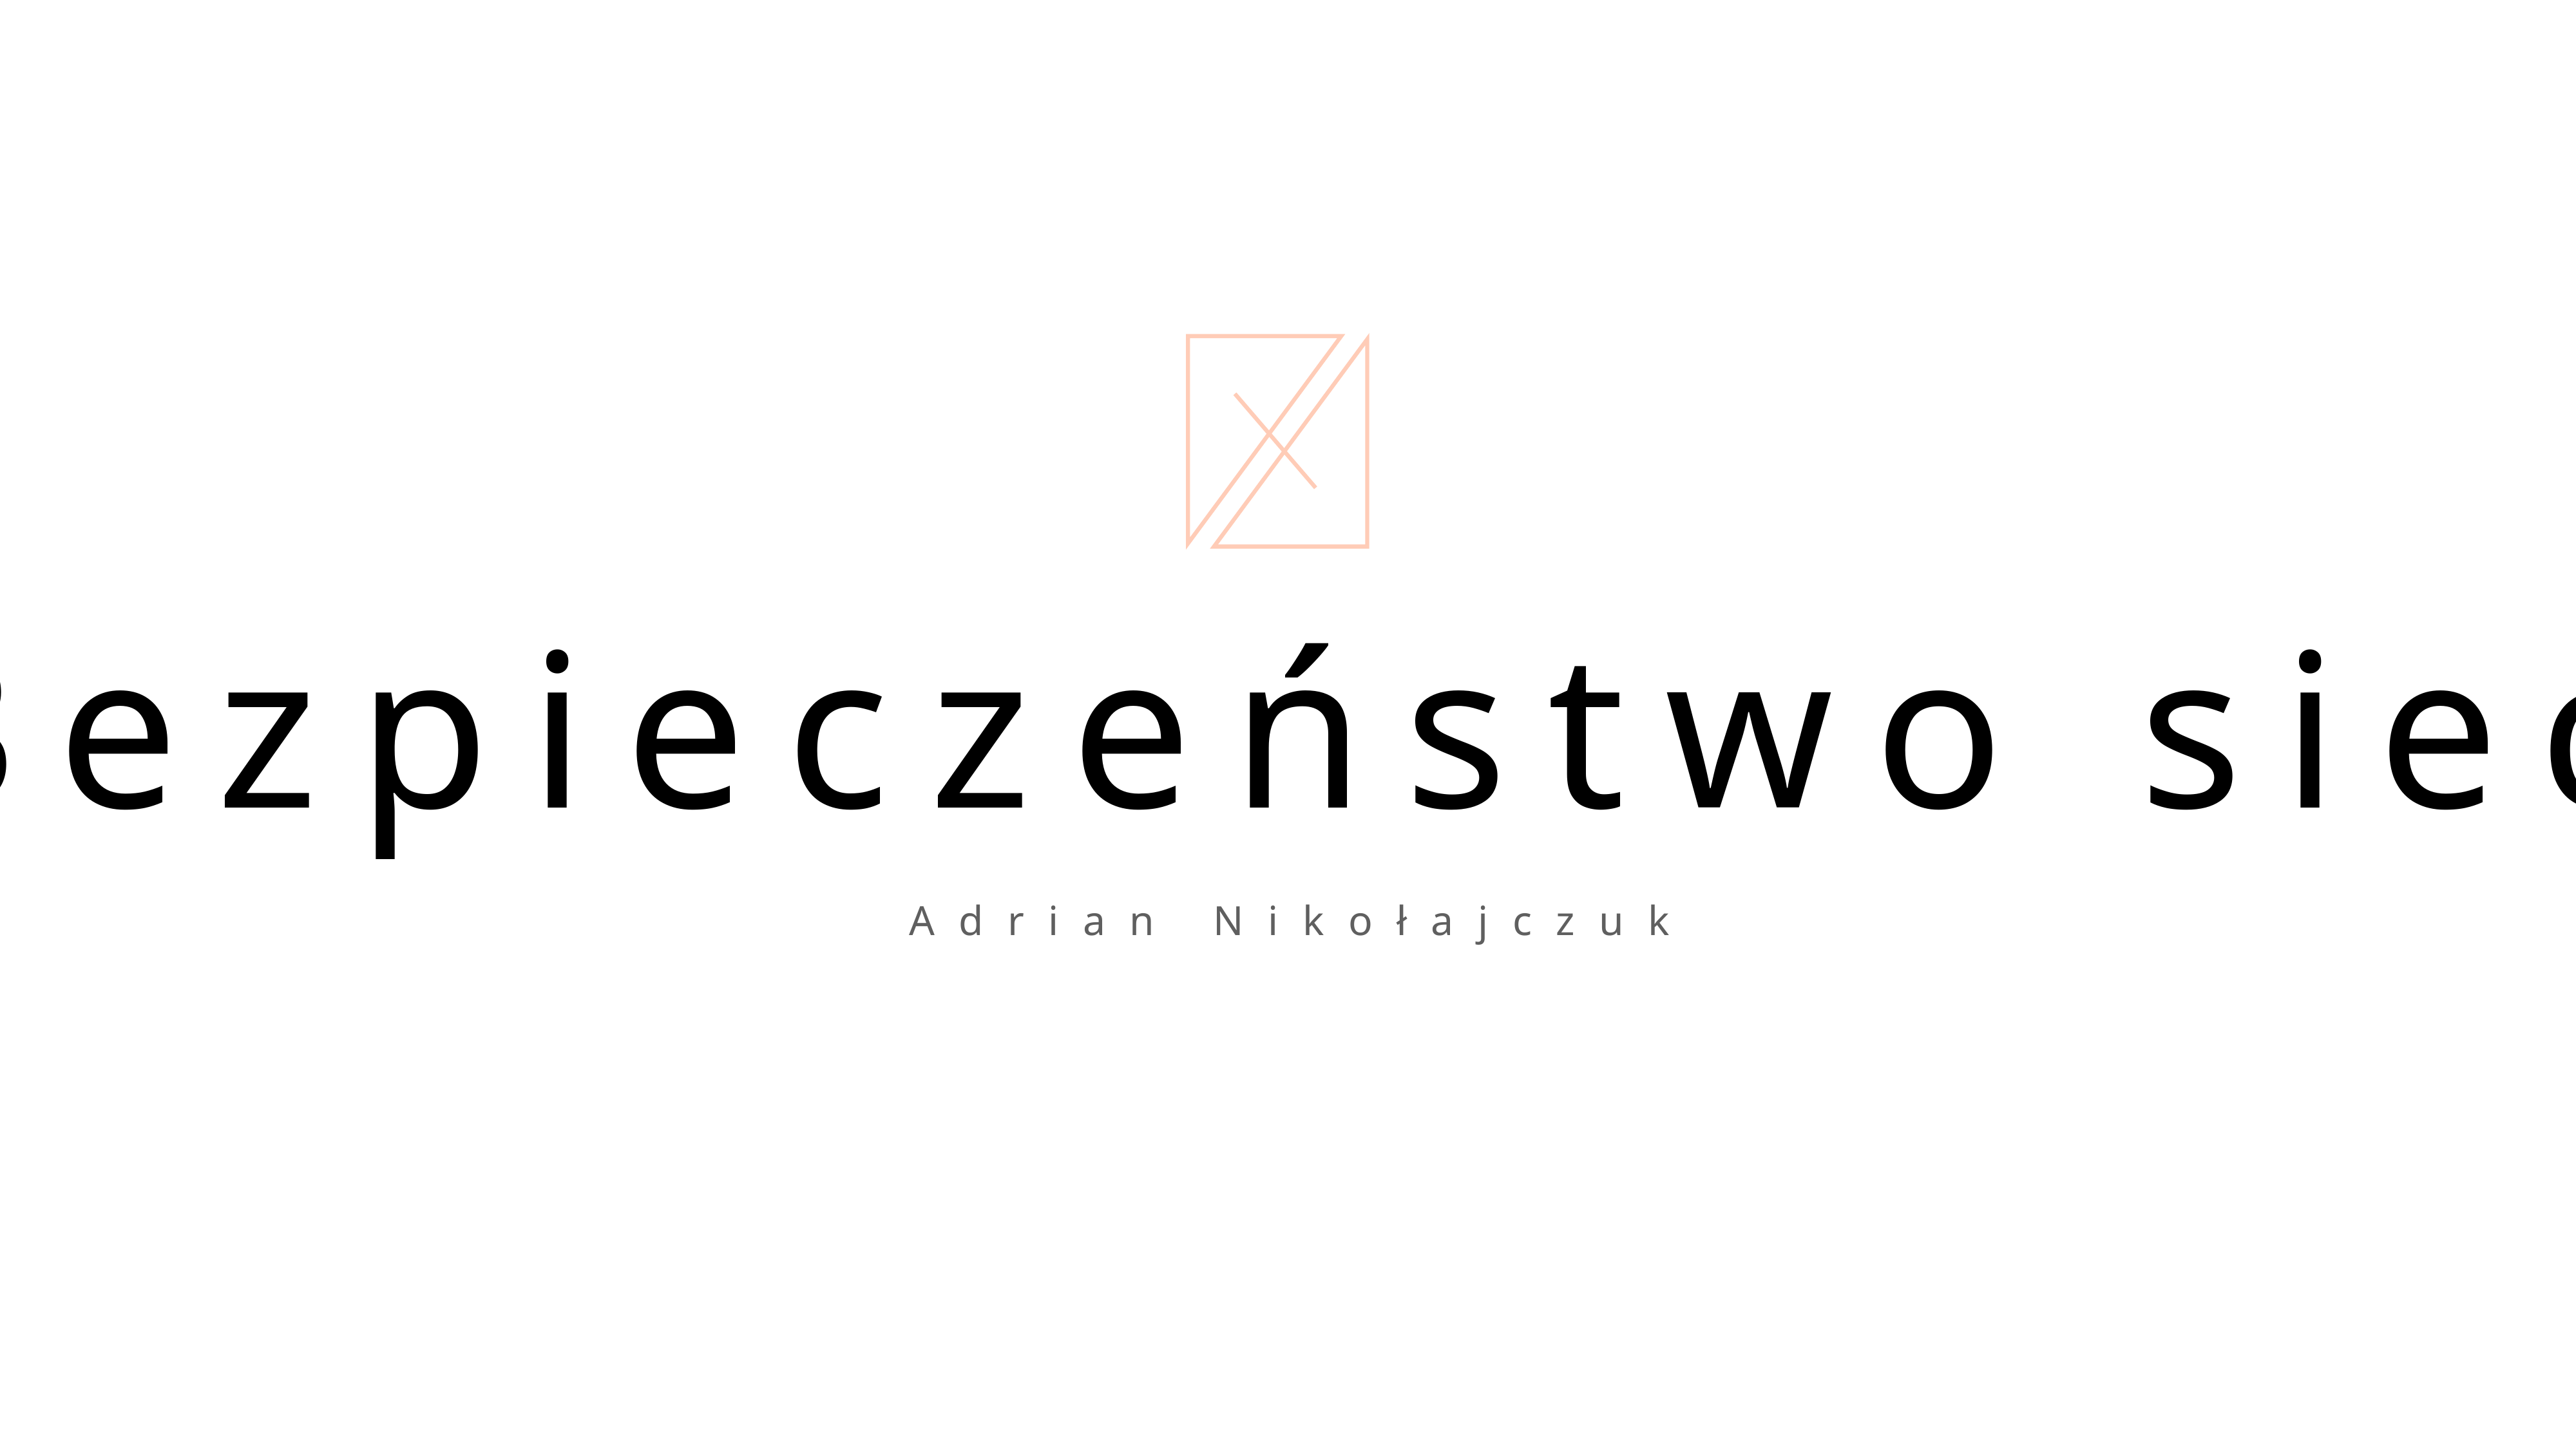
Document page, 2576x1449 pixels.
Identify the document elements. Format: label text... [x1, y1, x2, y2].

text_box [1187, 335, 1343, 545]
text_box Bezpieczeństwo sieci [0, 627, 2576, 851]
text_box Adrian Nikołajczuk [909, 844, 1671, 943]
text_box [1212, 337, 1368, 547]
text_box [1235, 393, 1316, 488]
